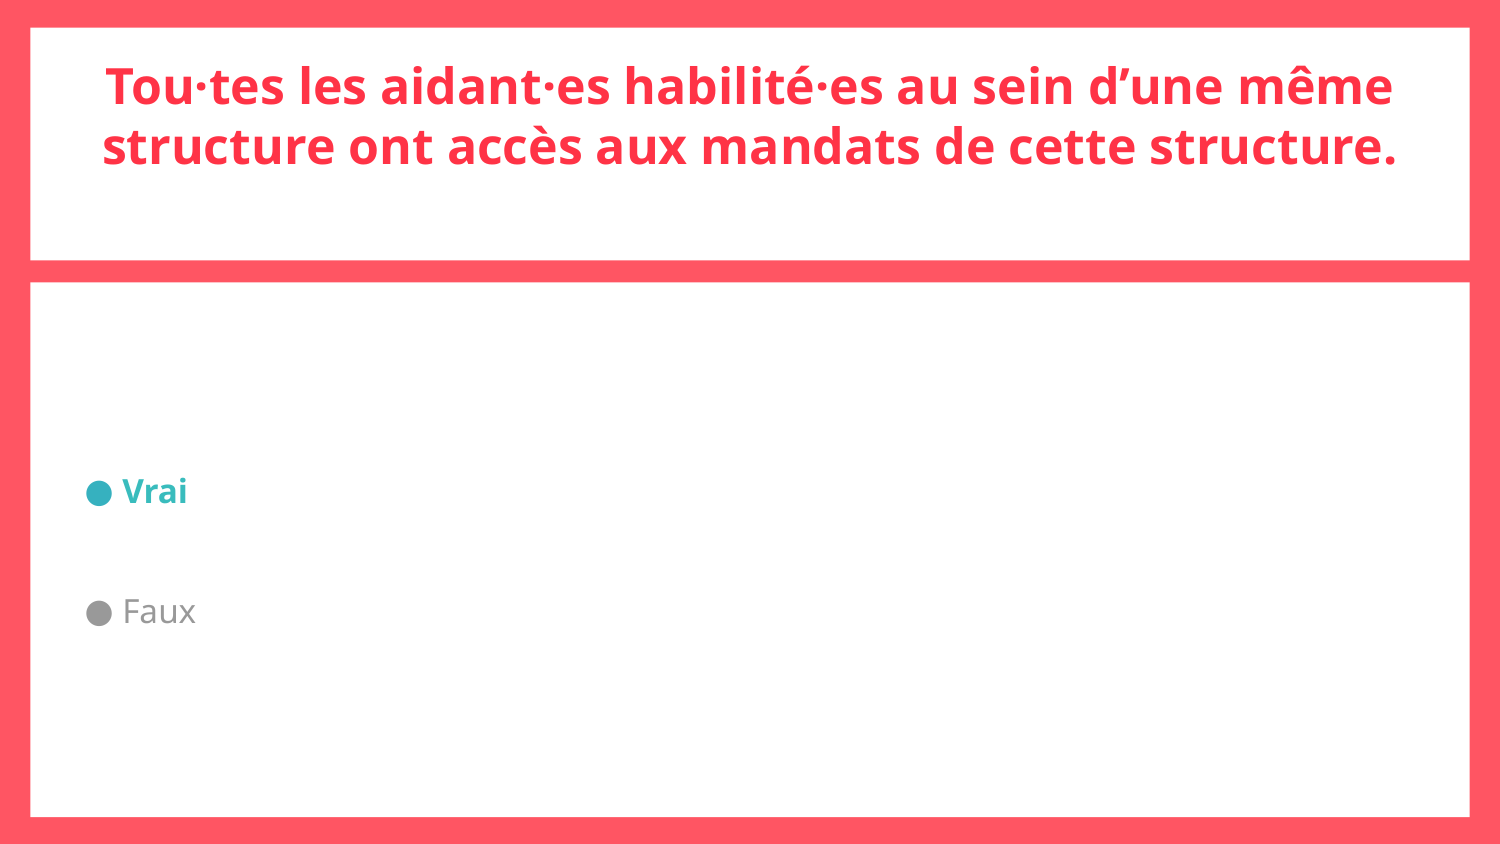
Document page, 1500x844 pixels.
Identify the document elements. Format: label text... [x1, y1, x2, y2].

text_box Tou·tes les aidant·es habilité·es au sein d’une même structure ont accès aux mandats de cette structure. [30, 27, 1470, 261]
text_box Vrai Faux [30, 282, 1470, 818]
